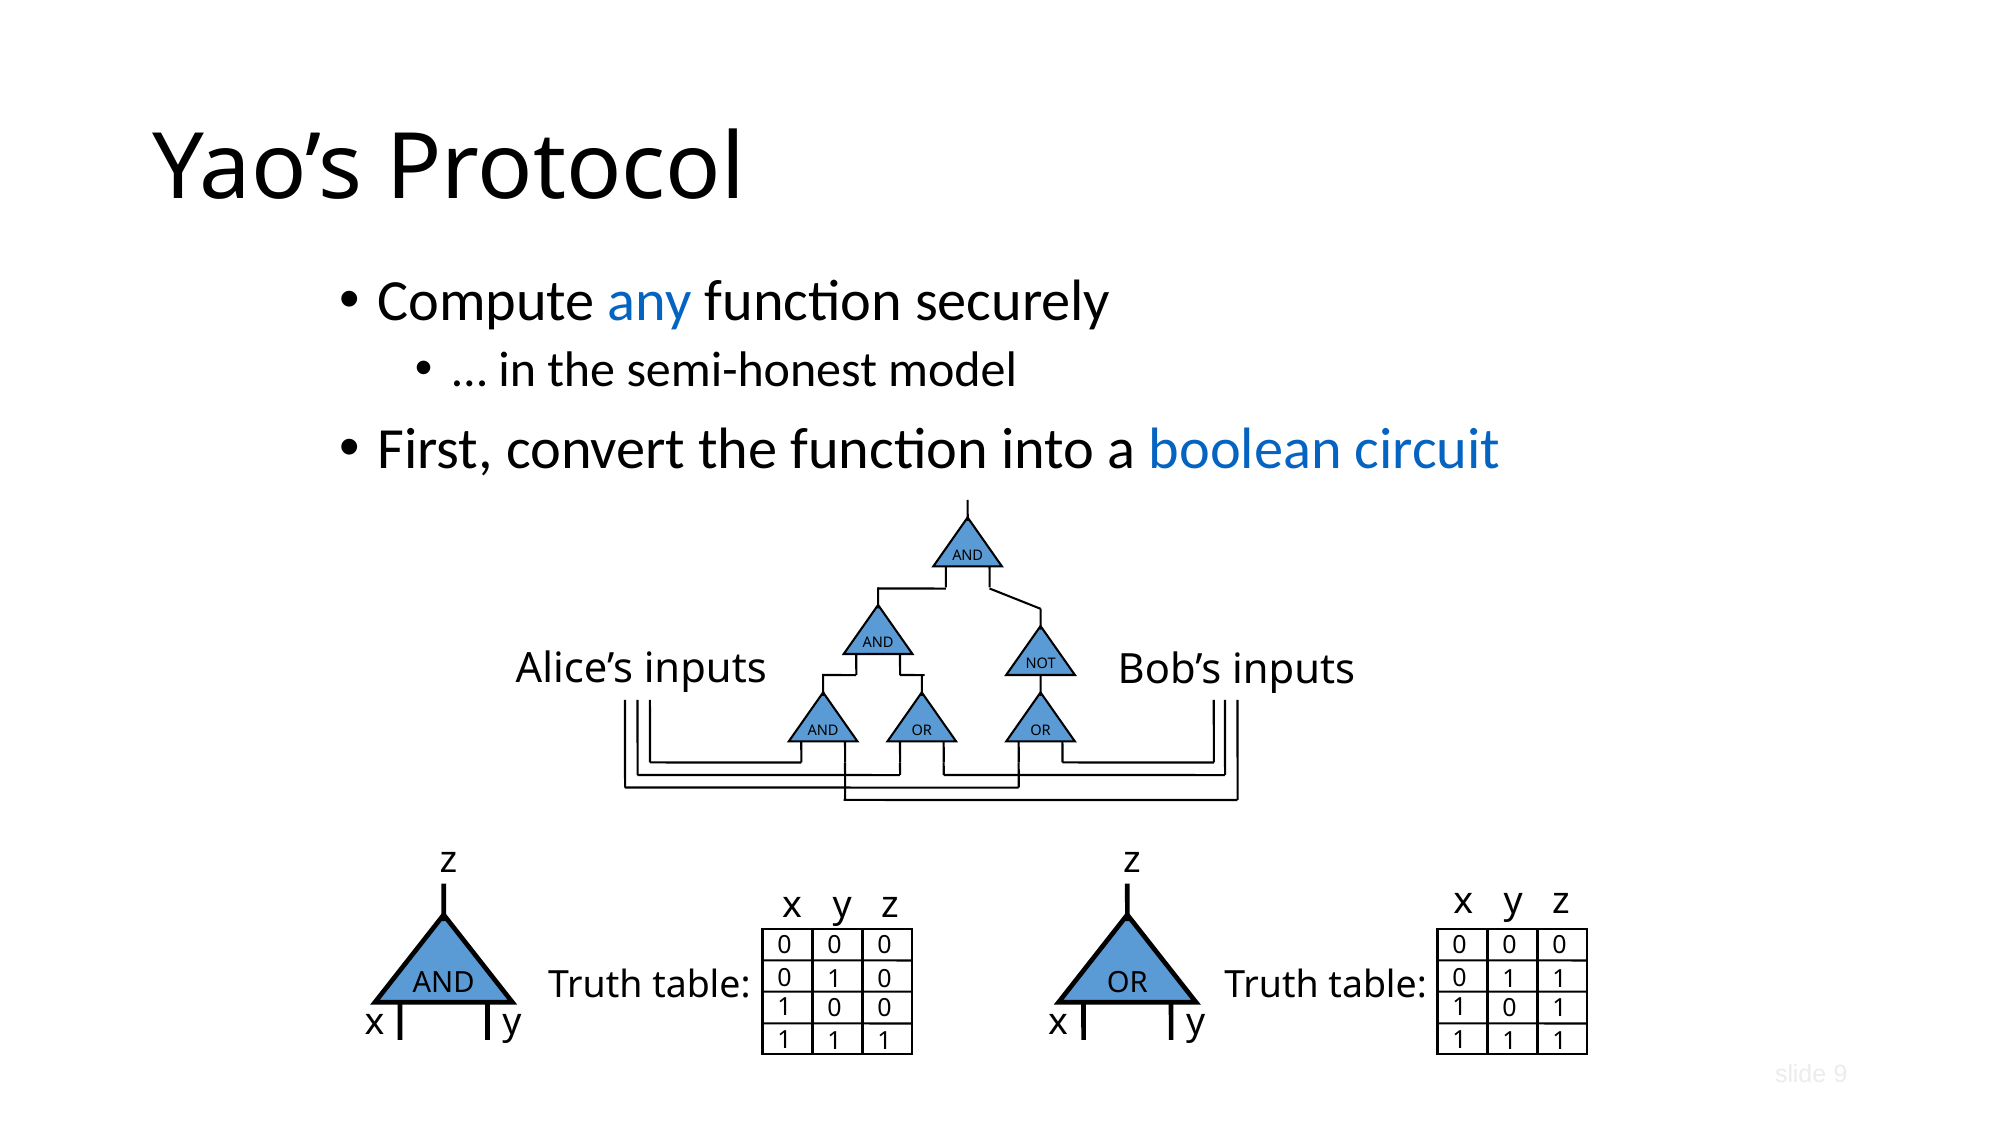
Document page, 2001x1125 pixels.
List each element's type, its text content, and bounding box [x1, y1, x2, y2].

text_box [1482, 961, 1487, 991]
text_box x [1438, 868, 1488, 929]
text_box z [1108, 827, 1156, 888]
text_box Alice’s inputs [500, 633, 782, 698]
slide_number slide 9 [1412, 1042, 1863, 1103]
text_box z [1537, 868, 1585, 929]
text_box [1532, 1024, 1537, 1055]
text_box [887, 674, 957, 763]
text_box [1006, 674, 1075, 763]
text_box [807, 961, 812, 991]
text_box 0 [1437, 954, 1482, 983]
text_box [907, 1024, 913, 1055]
text_box 0 [862, 954, 907, 984]
text_box 0 [762, 954, 807, 983]
text_box [1482, 992, 1487, 1023]
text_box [788, 674, 858, 763]
text_box 1 [812, 954, 857, 984]
text_box x [767, 873, 817, 933]
text_box [1532, 961, 1537, 991]
text_box 0 [1487, 984, 1532, 1017]
text_box 1 [1537, 954, 1582, 984]
text_box [1437, 1024, 1487, 1055]
text_box [857, 992, 862, 1023]
text_box z [866, 873, 914, 933]
text_box NOT [1006, 626, 1075, 674]
text_box Truth table: [533, 952, 762, 1012]
text_box Bob’s inputs [1102, 634, 1370, 700]
text_box [762, 929, 812, 960]
text_box y [487, 989, 537, 1050]
text_box 1 [812, 1017, 857, 1063]
text_box [1582, 1024, 1588, 1055]
text_box y [1488, 868, 1537, 929]
text_box OR [1068, 915, 1186, 1003]
text_box 1 [1437, 1055, 1482, 1062]
text_box [1437, 929, 1487, 960]
text_box [1582, 961, 1588, 991]
text_box [862, 933, 913, 960]
text_box Truth table: [1209, 952, 1437, 1012]
title Yao’s Protocol [137, 59, 1863, 278]
list Compute any function securely … in the semi-honest model First, convert the function into a boolean circuit [324, 262, 1725, 1088]
text_box [907, 961, 913, 991]
text_box [857, 961, 862, 991]
text_box [1487, 929, 1537, 960]
text_box x [1033, 989, 1083, 1050]
text_box y [1171, 989, 1221, 1050]
text_box 1 [1487, 1017, 1532, 1063]
text_box [1582, 992, 1588, 1023]
text_box [807, 992, 812, 1023]
text_box AND [385, 915, 502, 1003]
text_box [857, 1024, 862, 1055]
text_box 0 [862, 984, 907, 1017]
text_box 1 [862, 1017, 907, 1063]
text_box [843, 587, 913, 675]
text_box 0 [812, 984, 857, 1017]
text_box x [349, 989, 399, 1050]
text_box 1 [1437, 983, 1482, 1028]
text_box [762, 1024, 812, 1055]
text_box [907, 992, 913, 1023]
text_box y [817, 873, 866, 933]
text_box [1537, 929, 1588, 960]
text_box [933, 499, 1002, 588]
text_box z [424, 827, 473, 888]
text_box 1 [762, 983, 807, 1028]
text_box 1 [1537, 1017, 1582, 1063]
text_box 1 [1487, 954, 1532, 984]
text_box [812, 933, 862, 960]
text_box 1 [1537, 984, 1582, 1017]
text_box [1532, 992, 1537, 1023]
